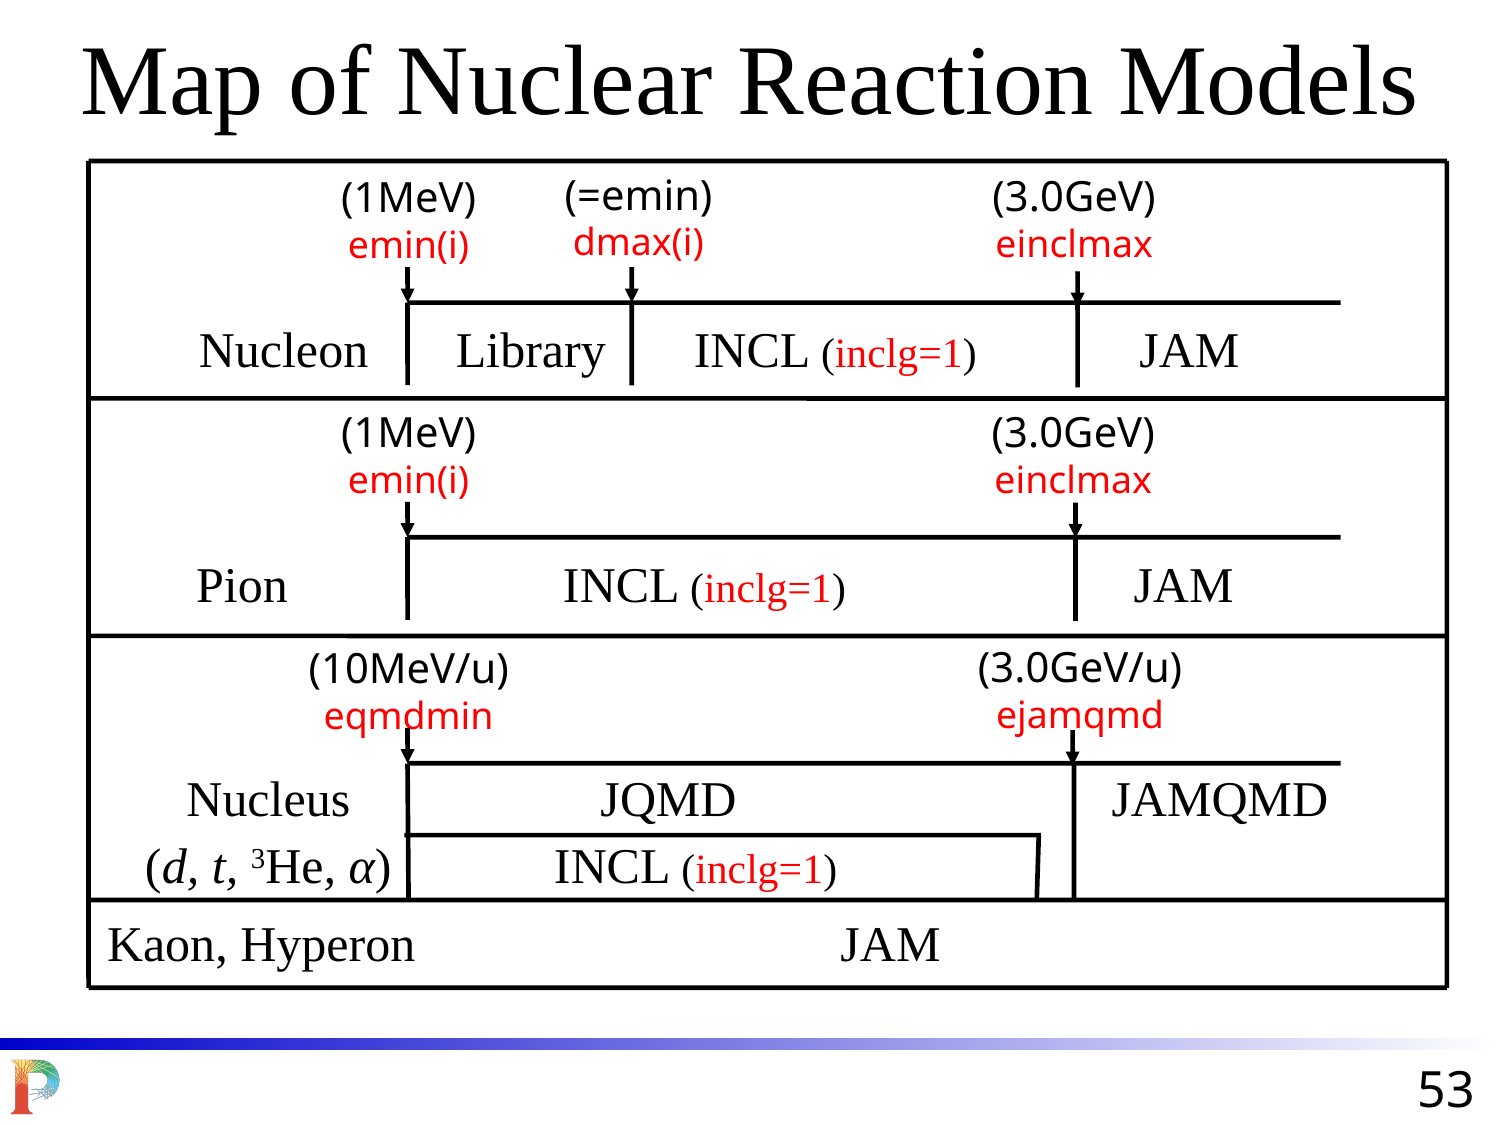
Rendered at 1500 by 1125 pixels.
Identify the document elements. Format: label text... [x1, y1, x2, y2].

text_box [401, 509, 414, 537]
text_box (3.0GeV/u) ejamqmd [963, 633, 1198, 744]
text_box (d, t, 3He, α) INCL (inclg=1) [130, 825, 853, 901]
text_box Map of Nuclear Reaction Models [0, 7, 1500, 145]
text_box [401, 727, 414, 763]
text_box (1MeV) emin(i) [326, 163, 492, 274]
text_box Nucleon Library INCL (inclg=1) JAM [1078, 310, 1255, 386]
text_box (10MeV/u) eqmdmin [293, 634, 524, 745]
text_box [401, 274, 414, 302]
text_box Pion INCL (inclg=1) JAM [1076, 545, 1249, 620]
text_box (1MeV) emin(i) [326, 399, 492, 509]
text_box Nucleon Library INCL (inclg=1) JAM [632, 310, 1077, 386]
text_box [1069, 509, 1082, 538]
text_box Pion INCL (inclg=1) JAM [408, 545, 1075, 620]
text_box Nucleus JQMD JAMQMD [409, 759, 1070, 763]
text_box Pion INCL (inclg=1) JAM [181, 545, 407, 620]
text_box (3.0GeV) einclmax [977, 162, 1171, 273]
text_box [625, 271, 638, 303]
text_box Nucleon Library INCL (inclg=1) JAM [408, 310, 631, 386]
text_box (3.0GeV) einclmax [976, 398, 1170, 509]
text_box Nucleon Library INCL (inclg=1) JAM [184, 310, 407, 386]
text_box (=emin) dmax(i) [549, 161, 728, 271]
text_box Nucleus JQMD JAMQMD [408, 764, 1073, 835]
text_box [1066, 730, 1079, 766]
picture [0, 1049, 70, 1125]
text_box [1071, 273, 1084, 307]
text_box Kaon, Hyperon JAM [92, 903, 1322, 979]
text_box Nucleus JQMD JAMQMD [1074, 759, 1343, 835]
text_box Nucleus JQMD JAMQMD [171, 759, 407, 825]
